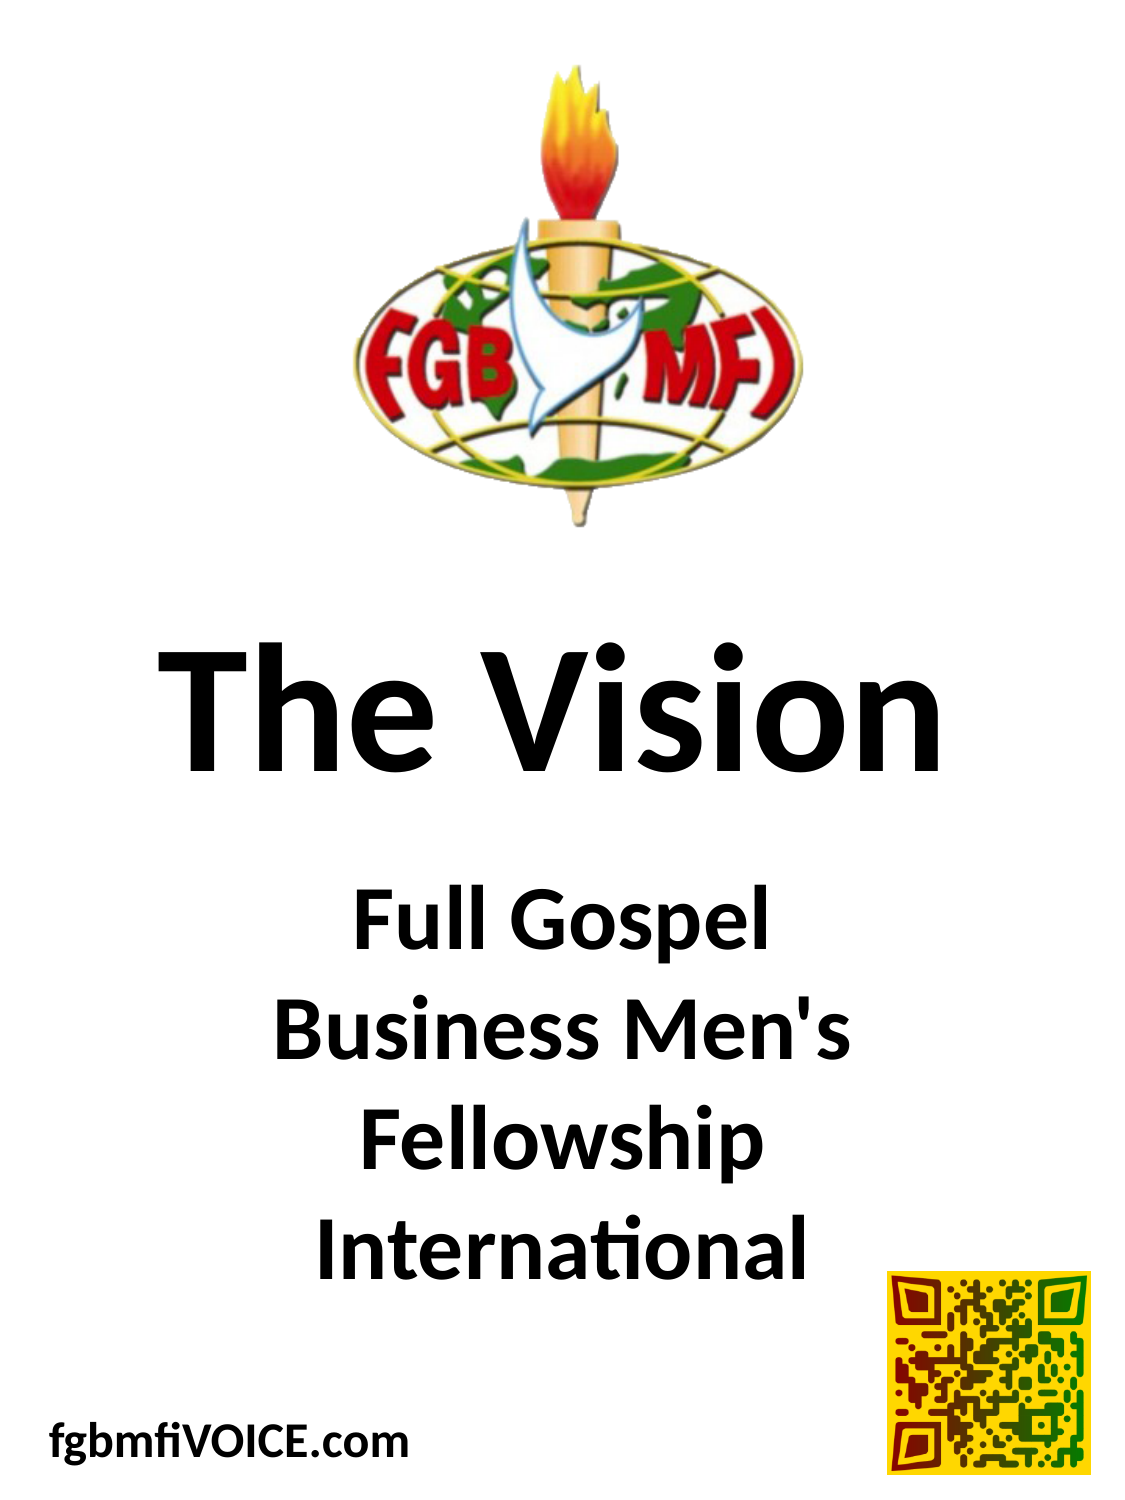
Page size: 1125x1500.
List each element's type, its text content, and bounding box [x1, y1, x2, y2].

picture [887, 1271, 1091, 1476]
picture [349, 62, 805, 529]
title The Vision [75, 537, 1032, 860]
subtitle Full Gospel Business Men's Fellowship International [168, 849, 957, 1350]
text_box fgbmfiVOICE.com [0, 1399, 513, 1475]
